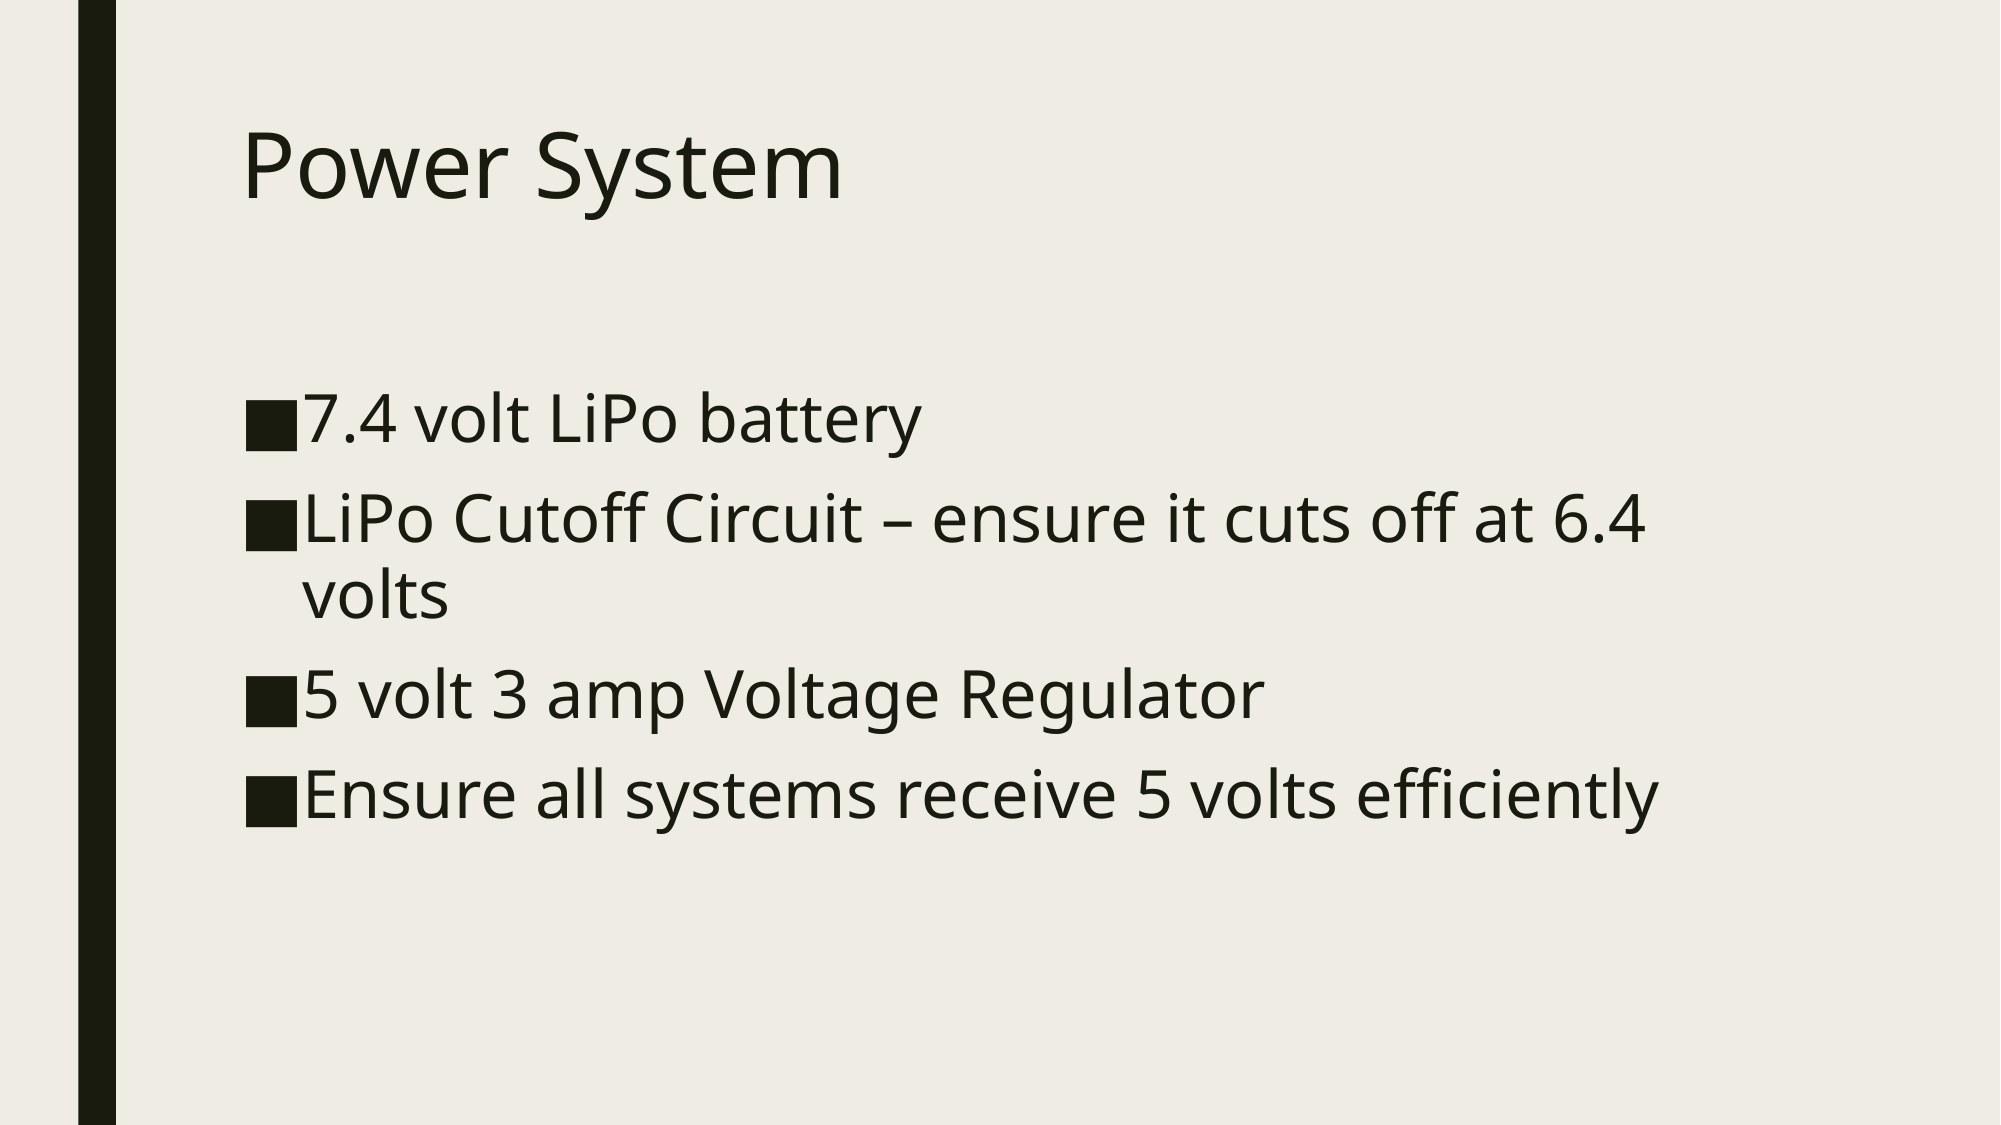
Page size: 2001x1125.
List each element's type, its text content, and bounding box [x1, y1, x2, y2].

list 7.4 volt LiPo battery LiPo Cutoff Circuit – ensure it cuts off at 6.4 volts 5 volt 3 amp Voltage Regulator Ensure all systems receive 5 volts efficiently [225, 375, 1800, 963]
title Power System [225, 112, 1800, 357]
